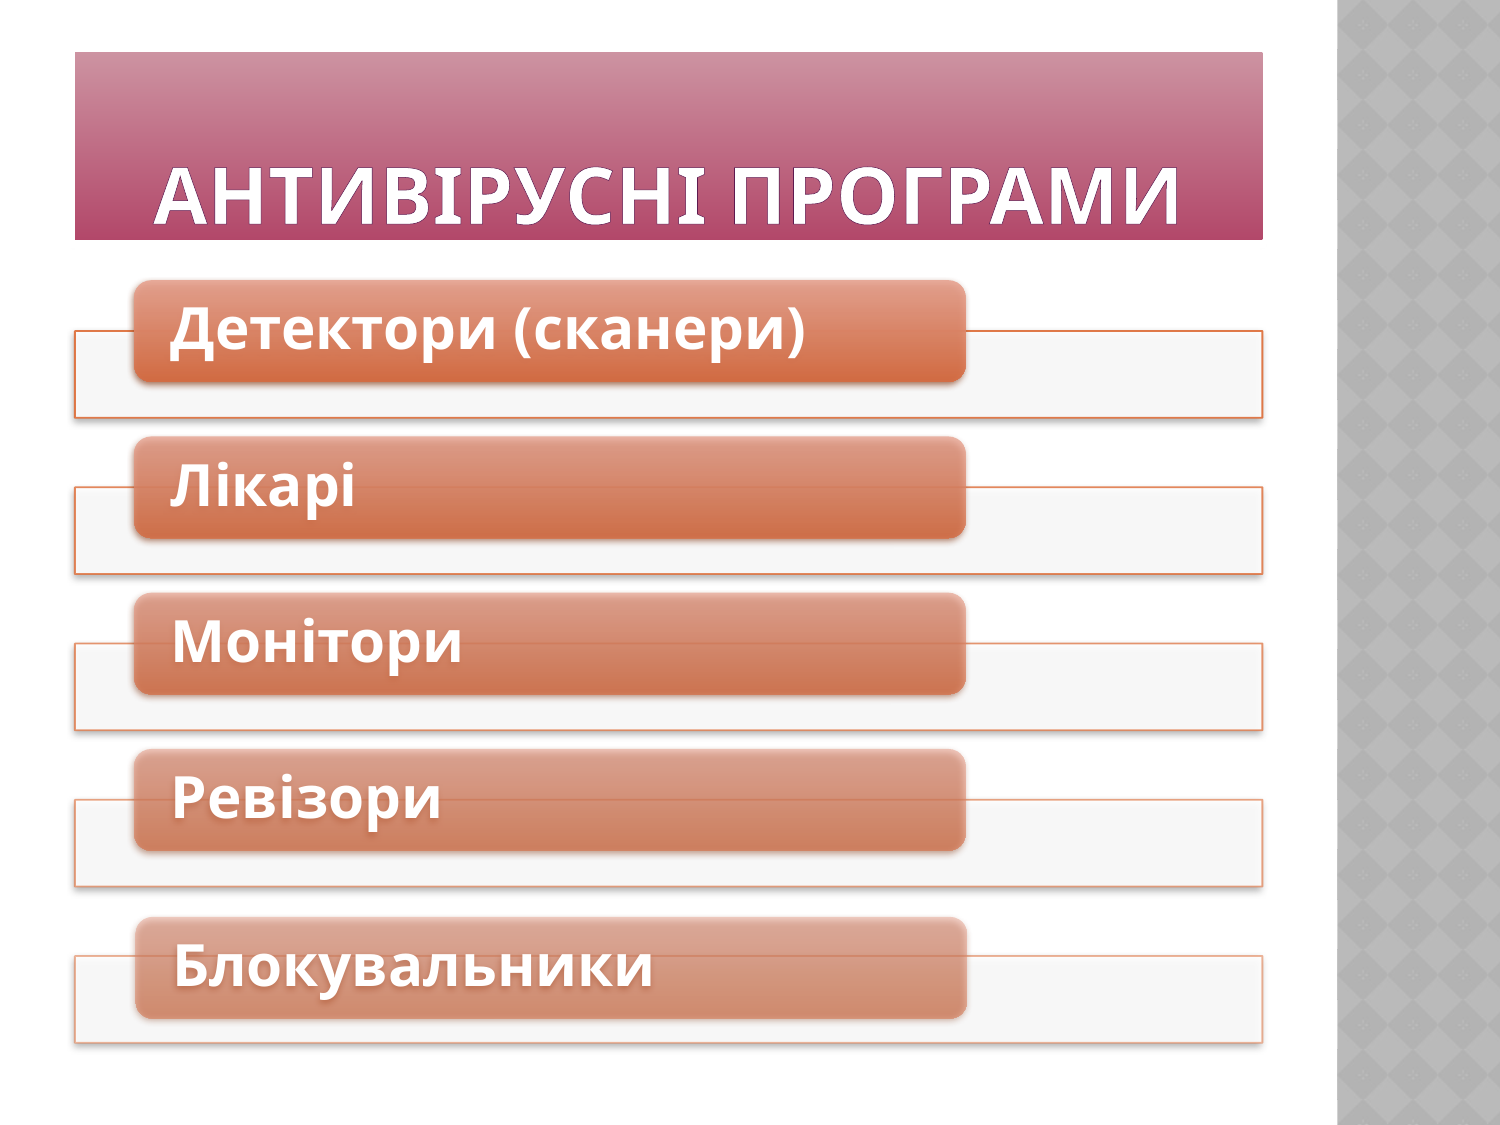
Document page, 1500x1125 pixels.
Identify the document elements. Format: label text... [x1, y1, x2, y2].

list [74, 263, 1263, 1060]
title Антивірусні програми [75, 52, 1263, 240]
